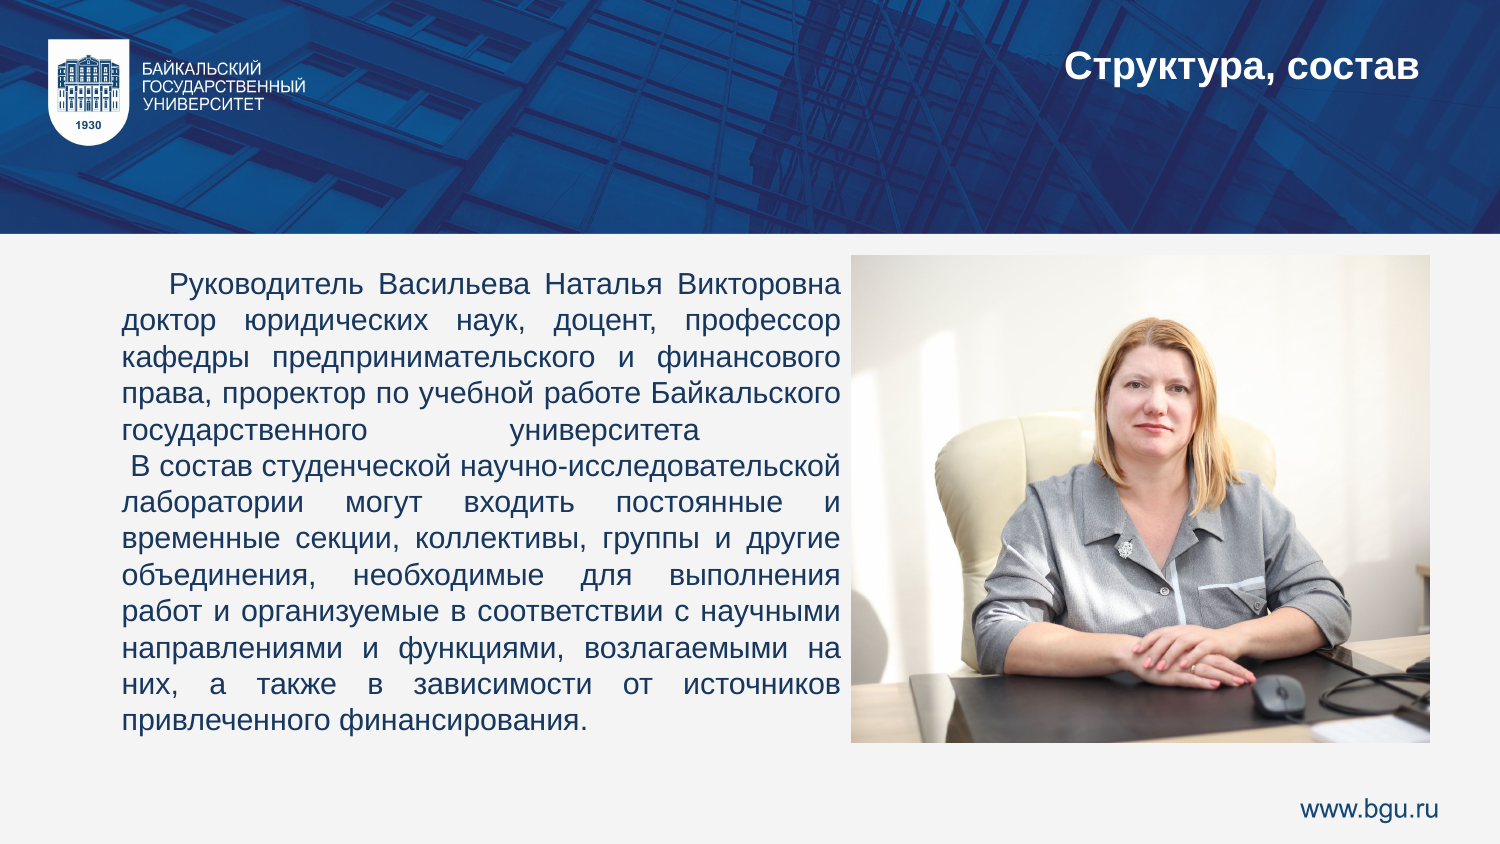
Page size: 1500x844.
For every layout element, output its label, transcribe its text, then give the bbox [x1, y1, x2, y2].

list Руководитель Васильева Наталья Викторовна доктор юридических наук, доцент, профессор кафедры предпринимательского и финансового права, проректор по учебной работе Байкальского государственного университета В состав студенческой научно-исследовательской лаборатории могут входить постоянные и временные секции, коллективы, группы и другие объединения, необходимые для выполнения работ и организуемые в соответствии с научными направлениями и функциями, возлагаемыми на них, а также в зависимости от источников привлеченного финансирования. [52, 256, 857, 765]
list Структура, состав [868, 32, 1436, 151]
picture [0, 0, 1500, 844]
